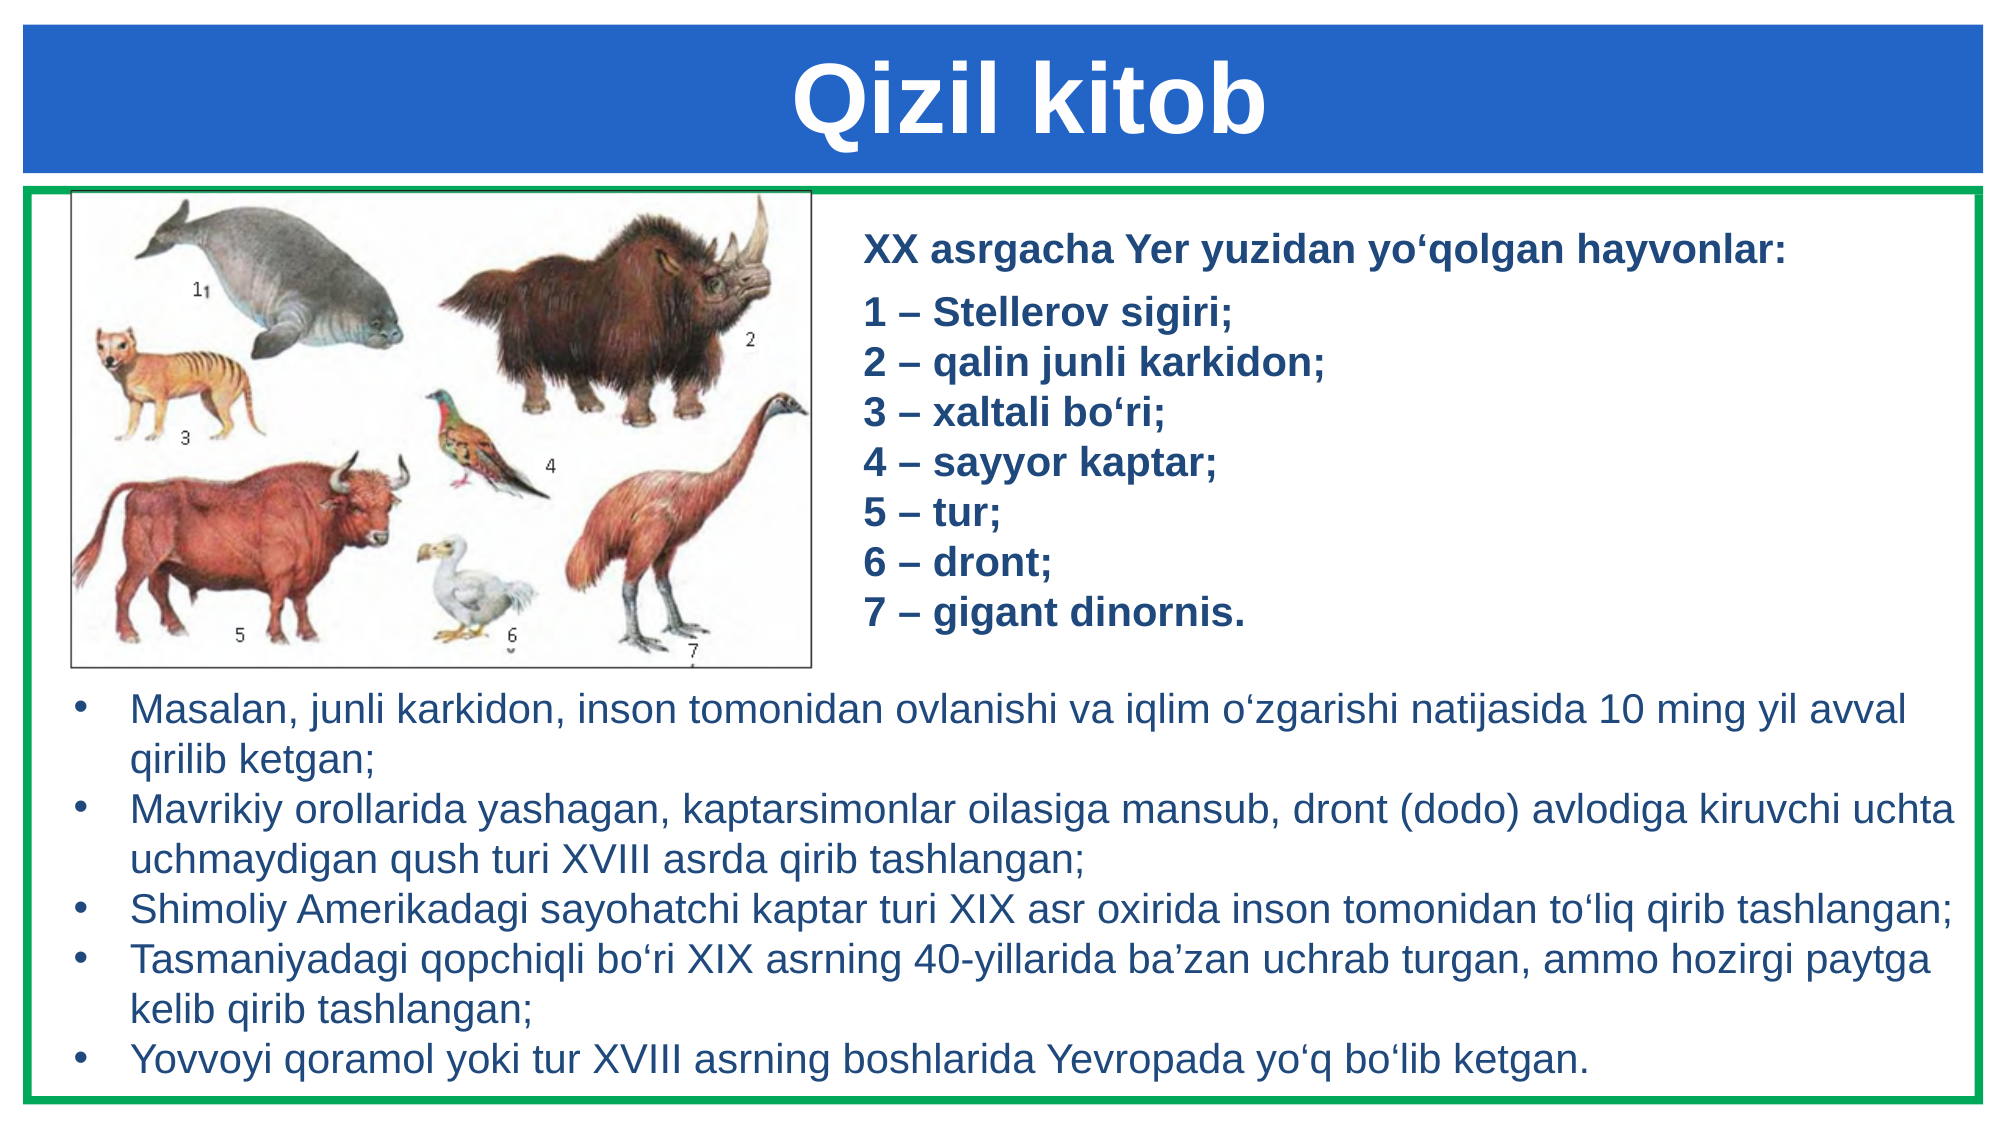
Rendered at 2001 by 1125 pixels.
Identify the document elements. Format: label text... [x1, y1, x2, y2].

title Qizil kitob [129, 0, 1930, 188]
text_box XX asrgacha Yer yuzidan yo‘qolgan hayvonlar: 1 – Stellerov sigiri; 2 – qalin junli karkidon; 3 – xaltali bo‘ri; 4 – sayyor kaptar; 5 – tur; 6 – dront; 7 – gigant dinornis. [848, 214, 1930, 642]
picture [69, 189, 814, 672]
text_box Masalan, junli karkidon, inson tomonidan ovlanishi va iqlim o‘zgarishi natijasida 10 ming yil avval qirilib ketgan; Mavrikiy orollarida yashagan, kaptarsimonlar oilasiga mansub, dront (dodo) avlodiga kiruvchi uchta uchmaydigan qush turi XVIII asrda qirib tashlangan; Shimoliy Amerikadagi sayohatchi kaptar turi XIX asr oxirida inson tomonidan to‘liq qirib tashlangan; Tasmaniyadagi qopchiqli bo‘ri XIX asrning 40-yillarida ba’zan uchrab turgan, ammo hozirgi paytga kelib qirib tashlangan; Yovvoyi qoramol yoki tur XVIII asrning boshlarida Yevropada yo‘q bo‘lib ketgan. [58, 674, 1982, 1090]
